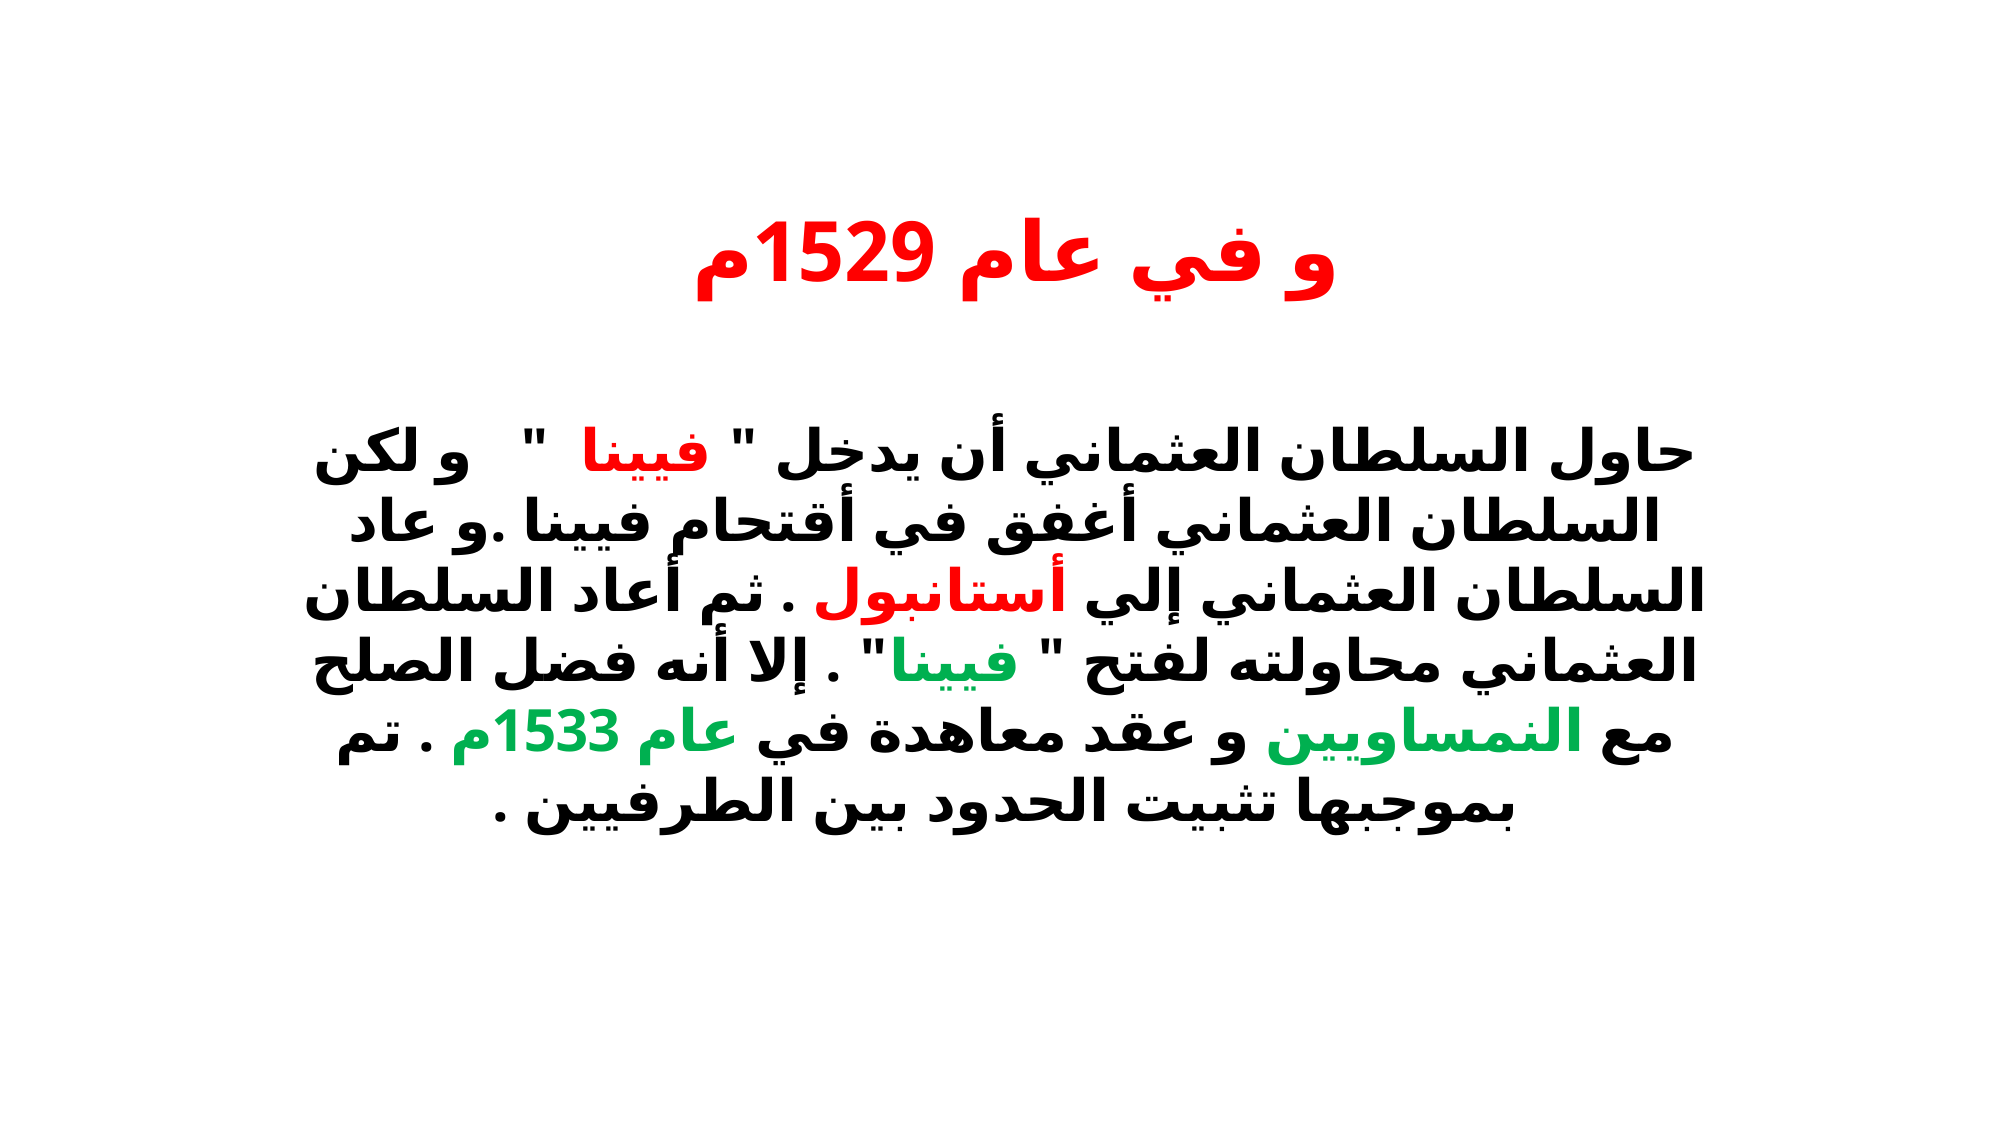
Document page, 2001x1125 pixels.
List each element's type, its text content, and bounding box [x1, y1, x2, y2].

text_box و في عام 1529م حاول السلطان العثماني أن يدخل " فيينا " و لكن السلطان العثماني أغفق في أقتحام فيينا .و عاد السلطان العثماني إلي أستانبول . ثم أعاد السلطان العثماني محاولته لفتح " فيينا" . إلا أنه فضل الصلح مع النمساويين و عقد معاهدة في عام 1533م . تم بموجبها تثبيت الحدود بين الطرفيين . [286, 190, 1725, 886]
